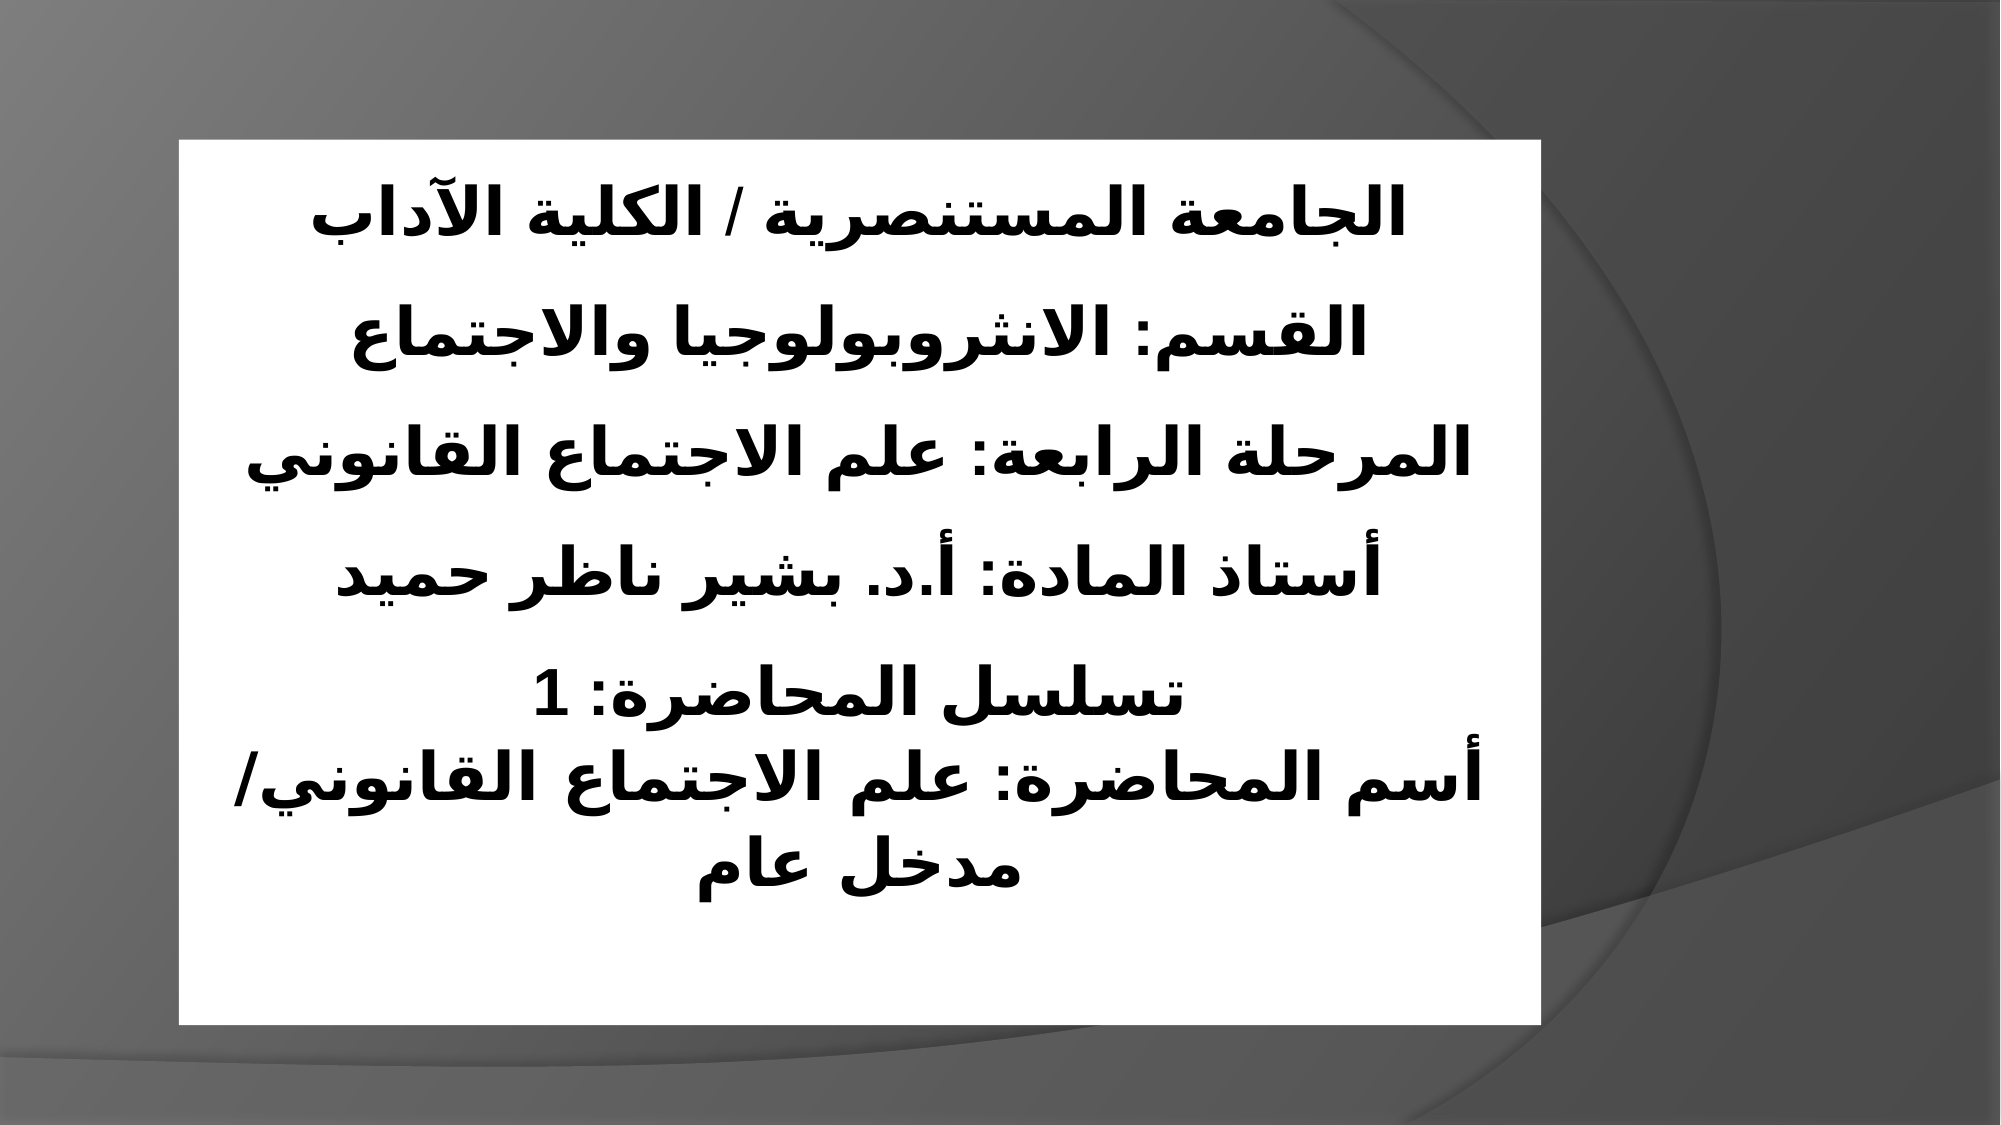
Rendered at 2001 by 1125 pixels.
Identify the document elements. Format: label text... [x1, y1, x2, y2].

text_box الجامعة المستنصرية / الكلية الآداب القسم: الانثروبولوجيا والاجتماع المرحلة الرابعة: علم الاجتماع القانوني أستاذ المادة: أ.د. بشير ناظر حميد تسلسل المحاضرة: 1 أسم المحاضرة: علم الاجتماع القانوني/ مدخل عام [177, 138, 1543, 1027]
